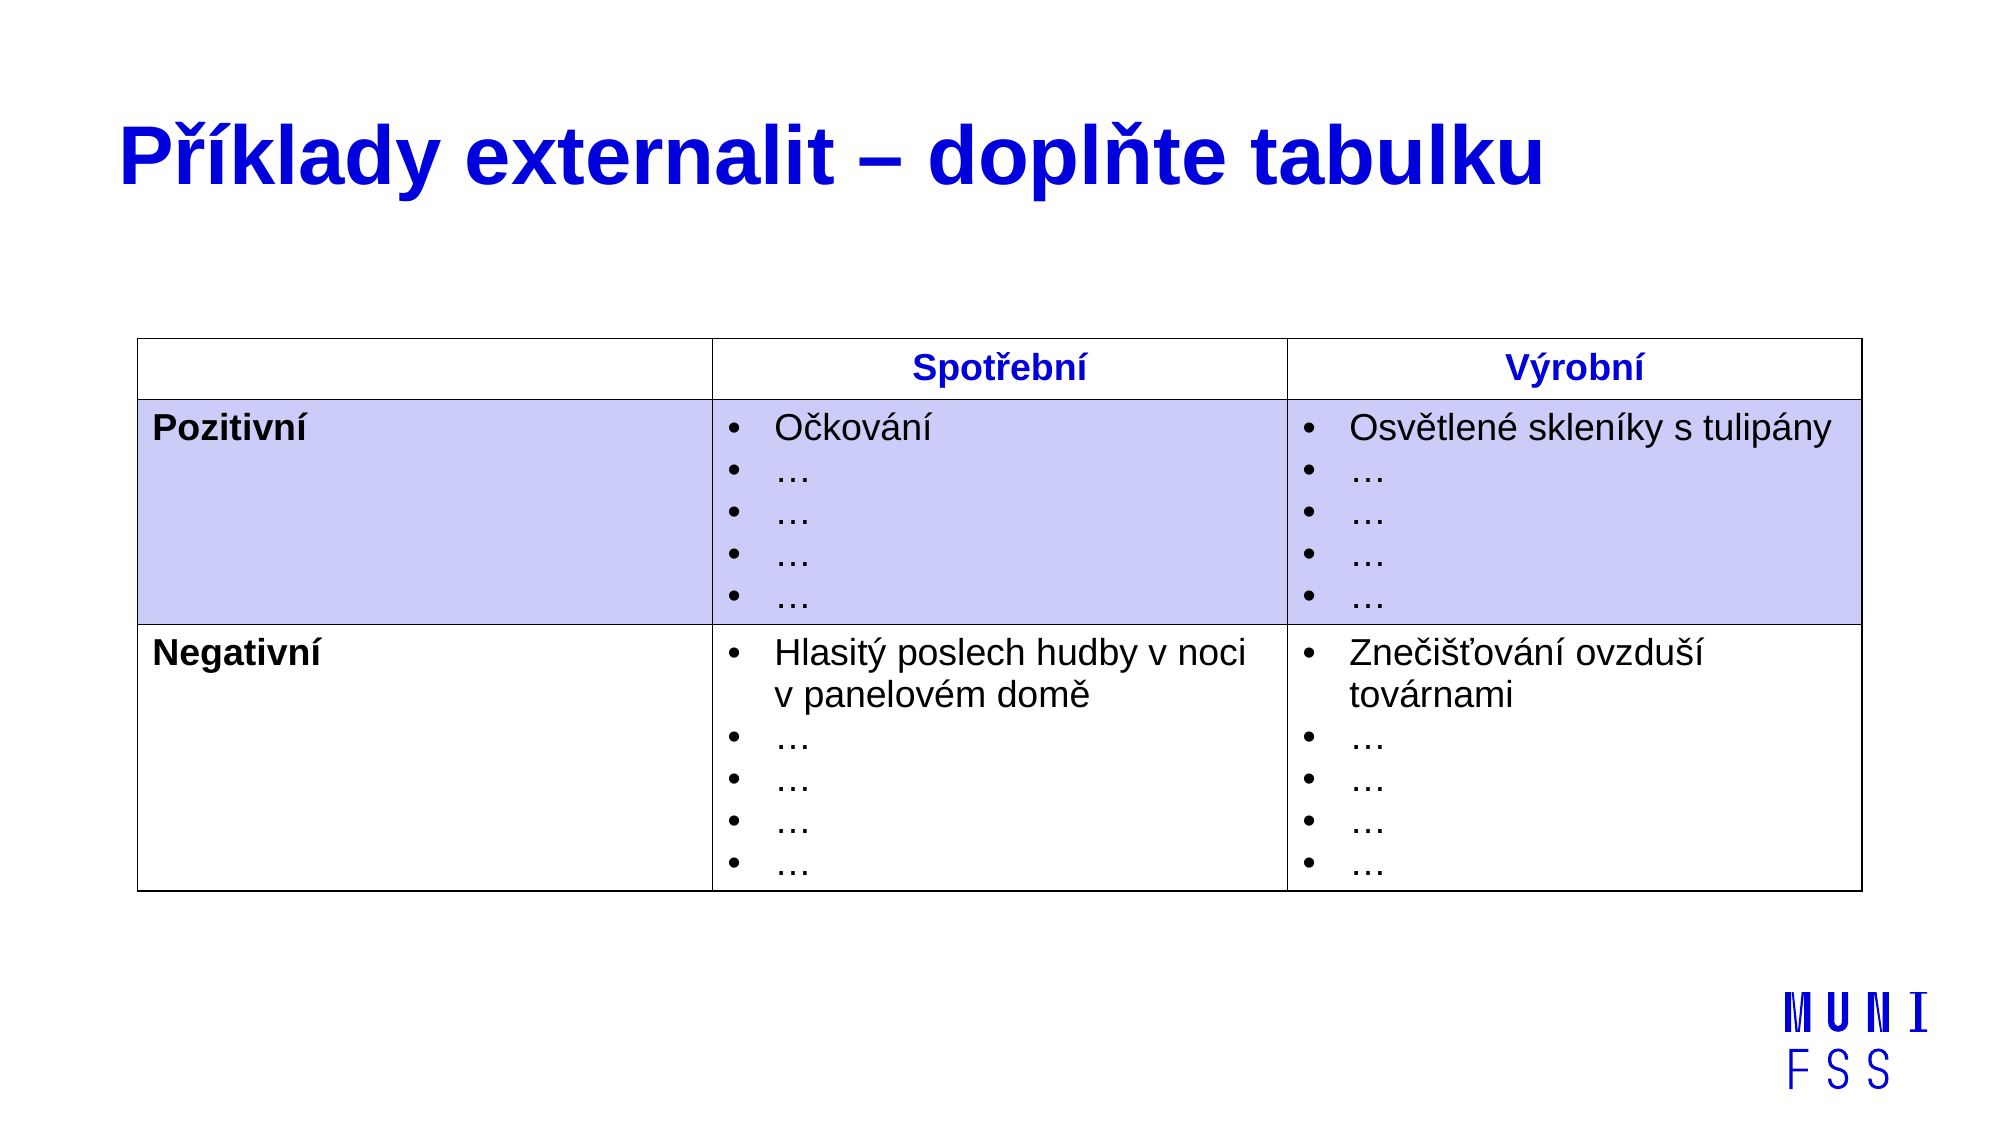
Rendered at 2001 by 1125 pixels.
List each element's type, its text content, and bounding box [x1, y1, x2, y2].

table_cell Pozitivní [138, 400, 712, 624]
title Příklady externalit – doplňte tabulku [118, 118, 1883, 193]
table_header Spotřební [713, 339, 1287, 399]
table_header [138, 339, 712, 399]
table_cell Osvětlené skleníky s tulipány … … … … [1288, 400, 1861, 624]
table_cell Znečišťování ovzduší továrnami … … … … [1288, 625, 1861, 890]
table_cell Očkování … … … … [713, 400, 1287, 624]
table_header Výrobní [1288, 339, 1861, 399]
table_cell Negativní [138, 625, 712, 890]
table_cell Hlasitý poslech hudby v noci v panelovém domě … … … … [713, 625, 1287, 890]
